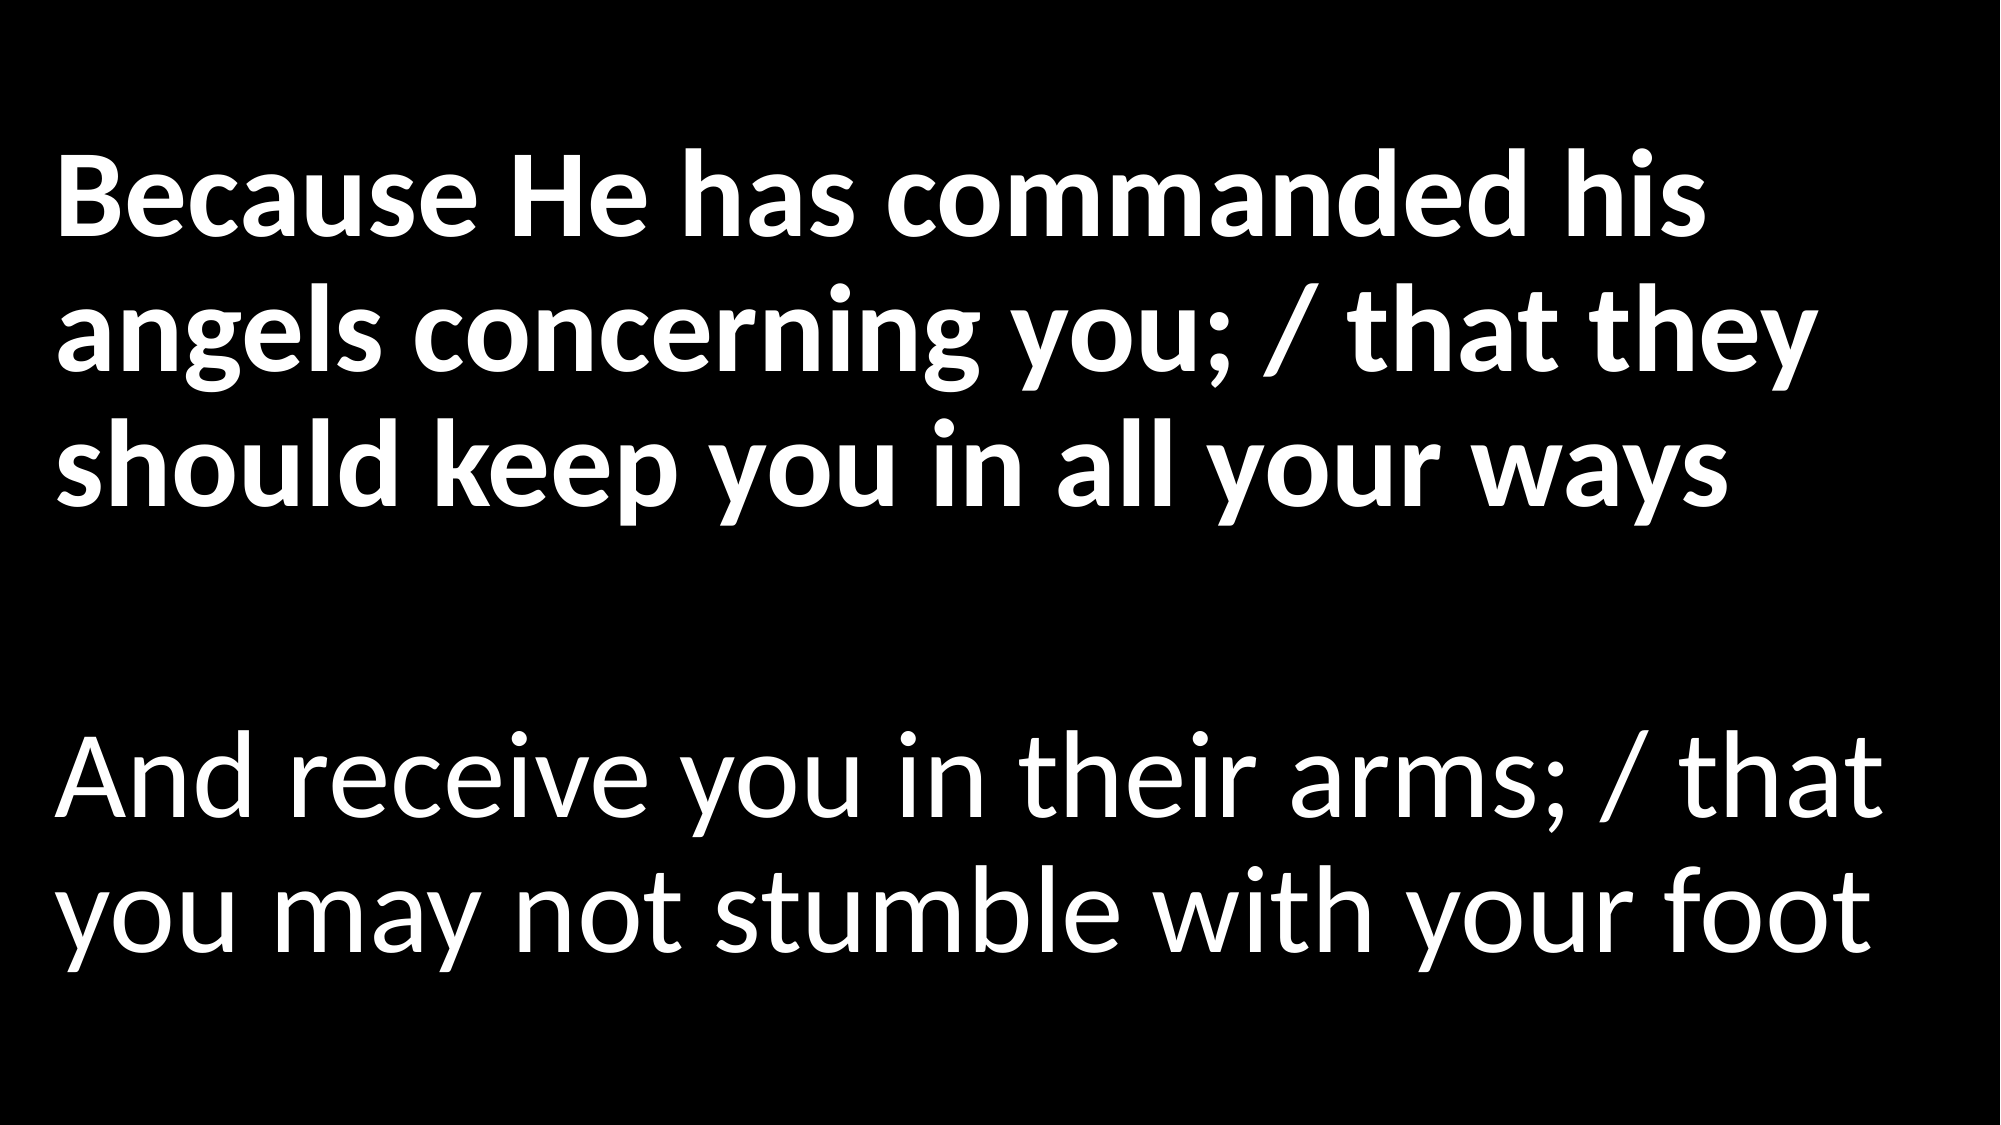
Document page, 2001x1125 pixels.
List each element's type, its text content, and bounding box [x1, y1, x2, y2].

list Because He has commanded his angels concerning you; / that they should keep you in all your ways And receive you in their arms; / that you may not stumble with your foot [39, 120, 1943, 843]
